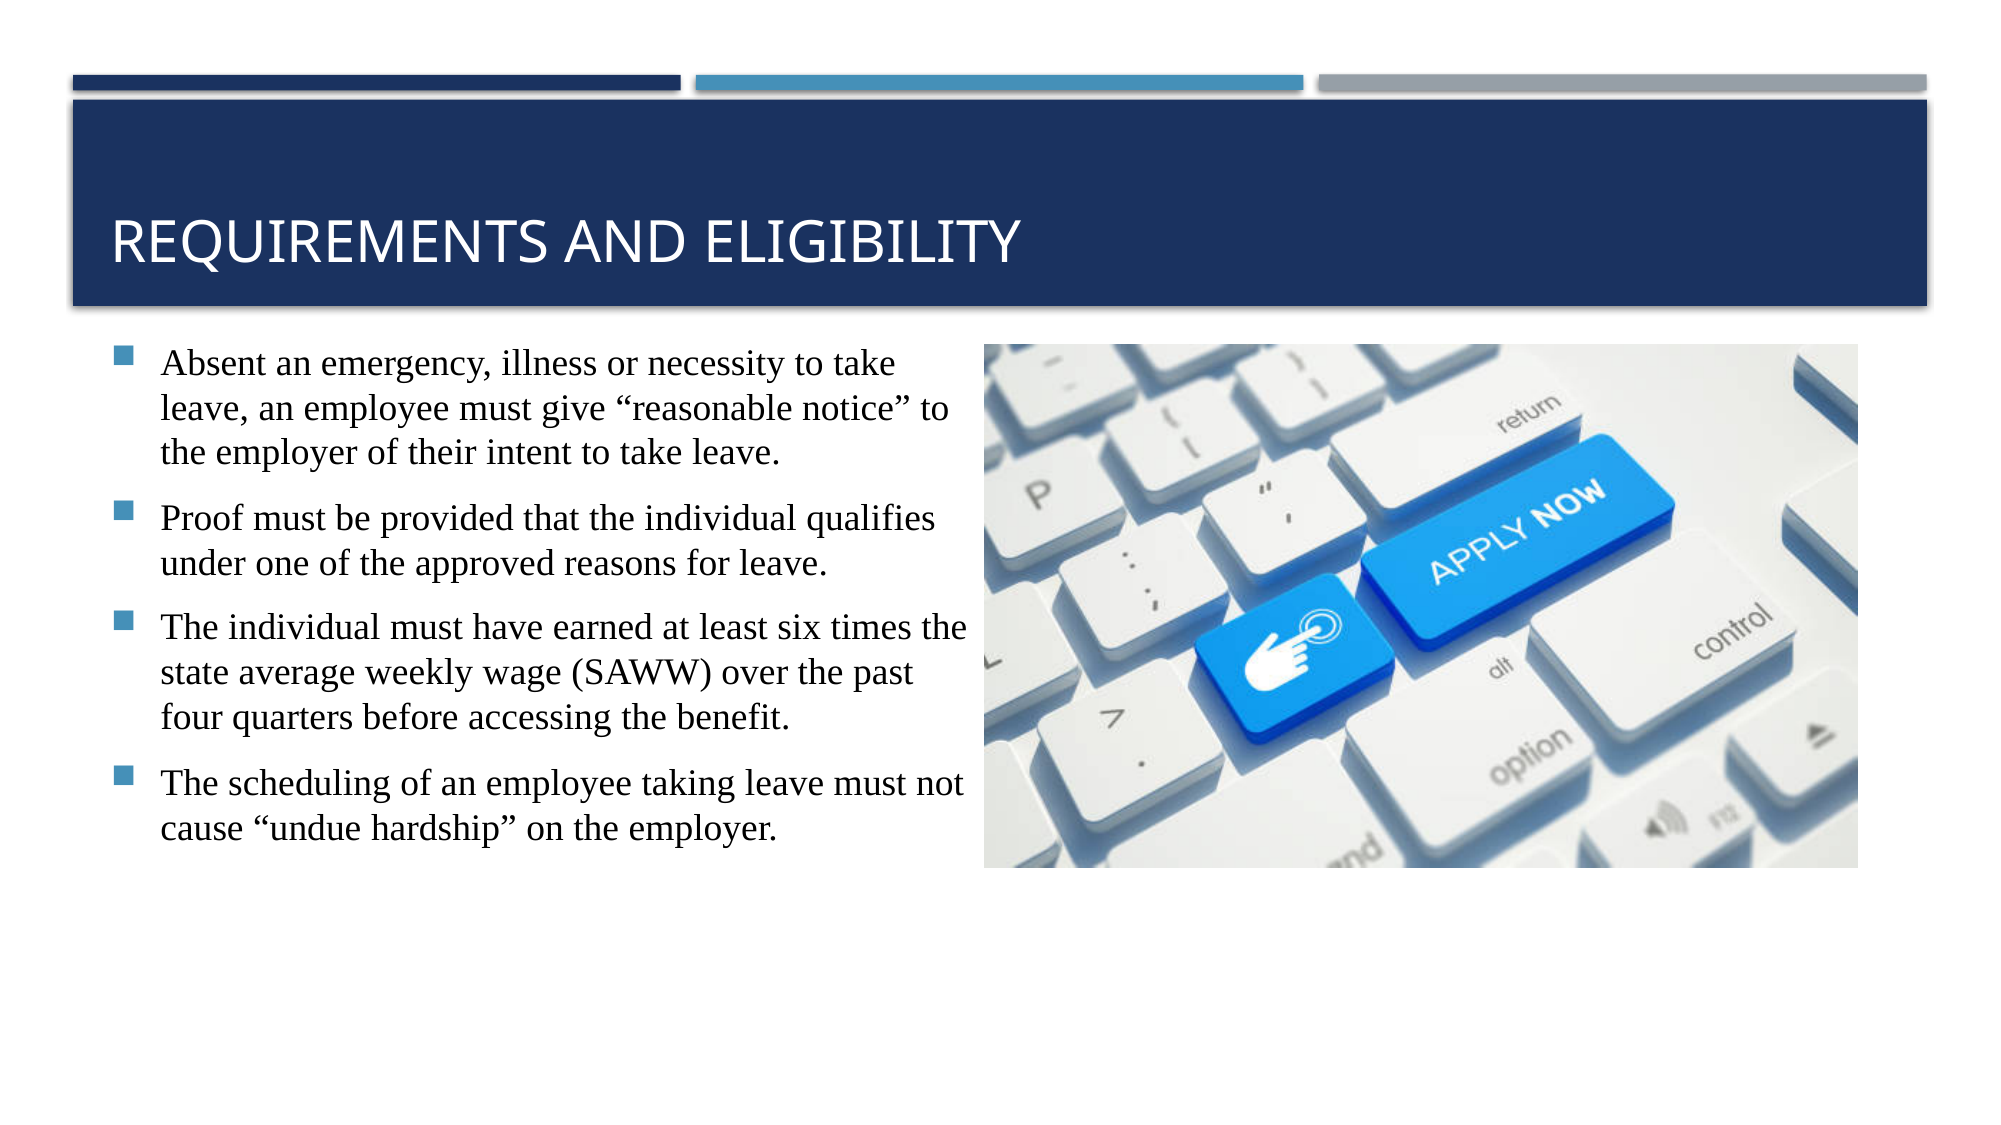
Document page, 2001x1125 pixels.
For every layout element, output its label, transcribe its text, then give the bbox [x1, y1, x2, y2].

title Requirements And eligibility [95, 119, 1905, 282]
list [984, 344, 1858, 869]
list Absent an emergency, illness or necessity to take leave, an employee must give “reasonable notice” to the employer of their intent to take leave. Proof must be provided that the individual qualifies under one of the approved reasons for leave. The individual must have earned at least six times the state average weekly wage (SAWW) over the past four quarters before accessing the benefit. The scheduling of an employee taking leave must not cause “undue hardship” on the employer. [95, 329, 985, 923]
